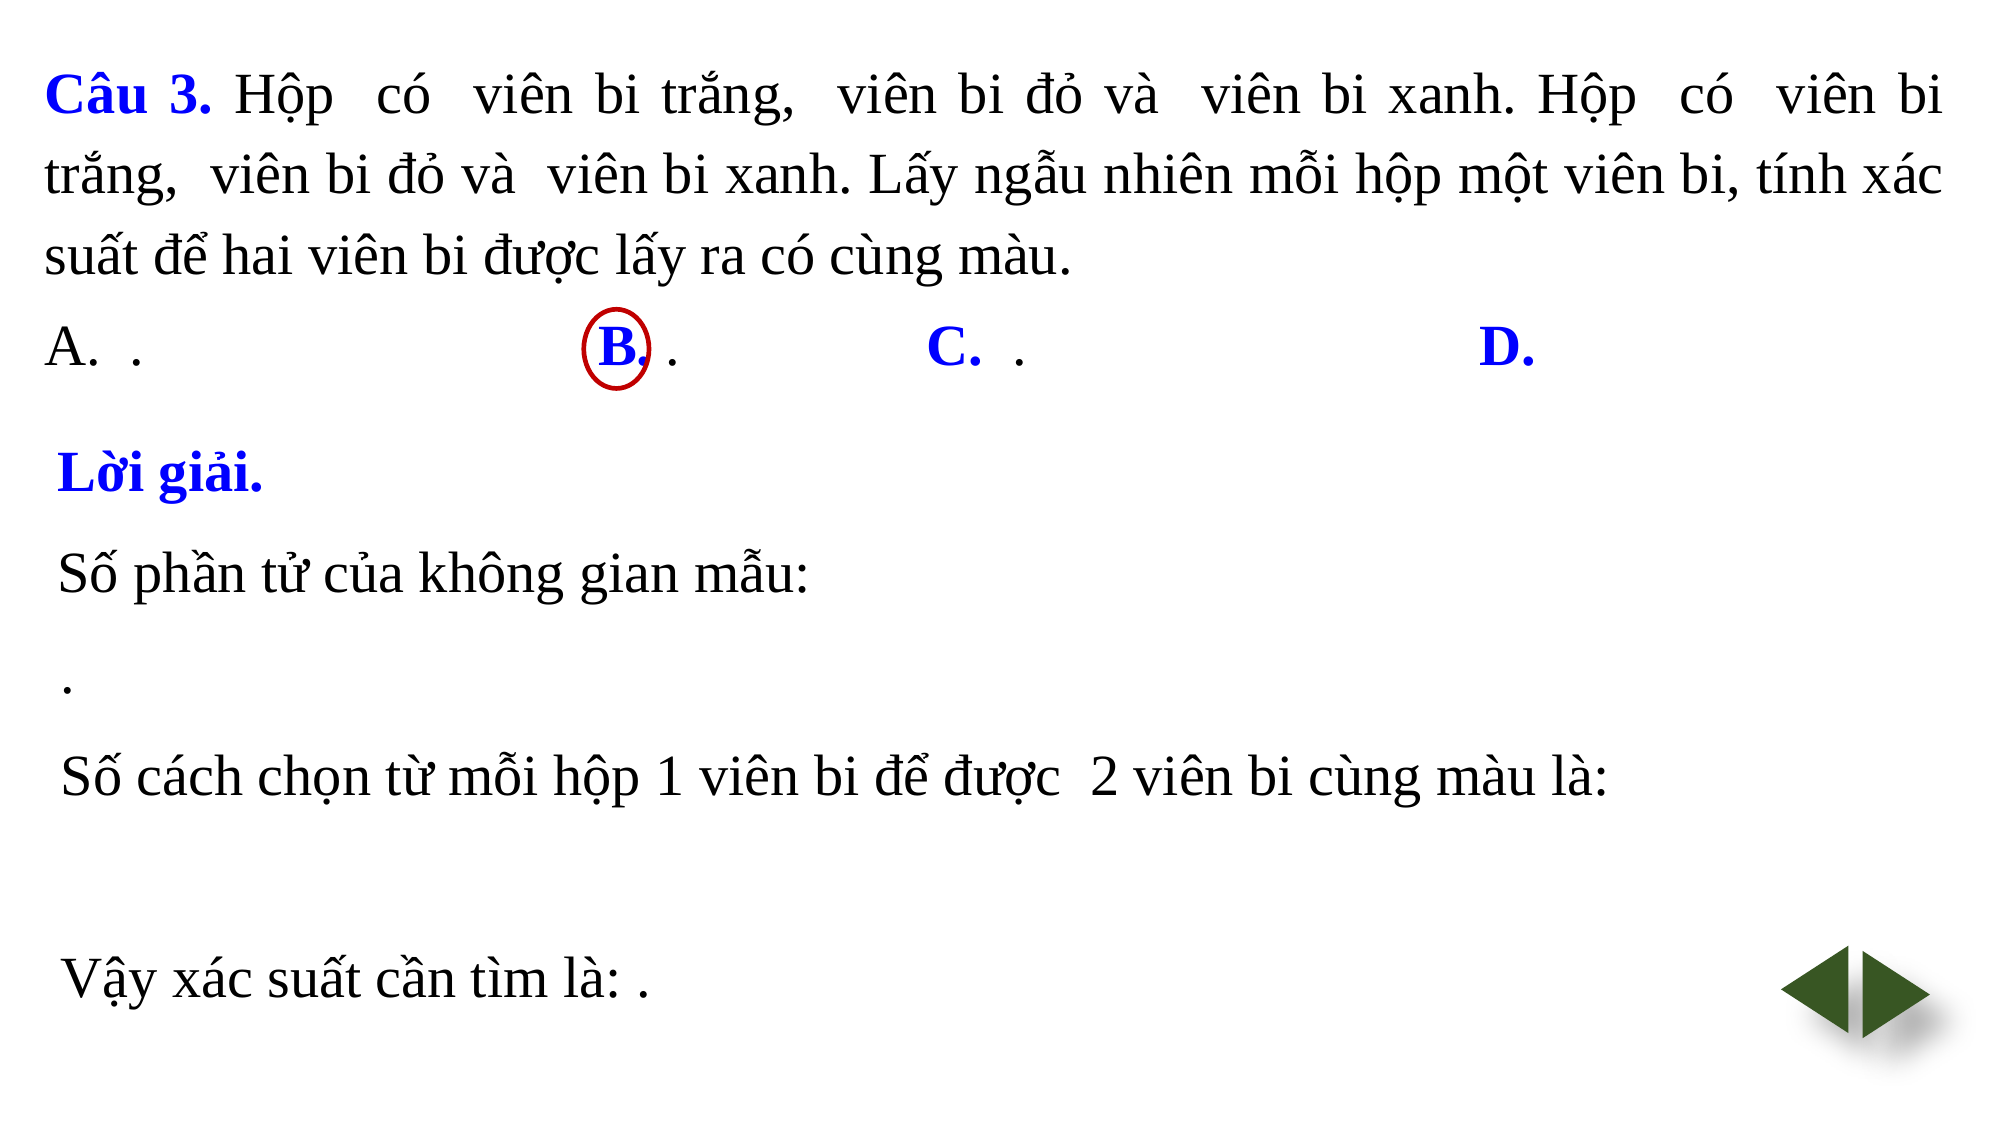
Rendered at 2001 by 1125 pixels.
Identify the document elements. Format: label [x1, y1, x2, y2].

text_box [1779, 943, 1850, 1035]
text_box [582, 308, 651, 390]
text_box [1861, 948, 1932, 1041]
